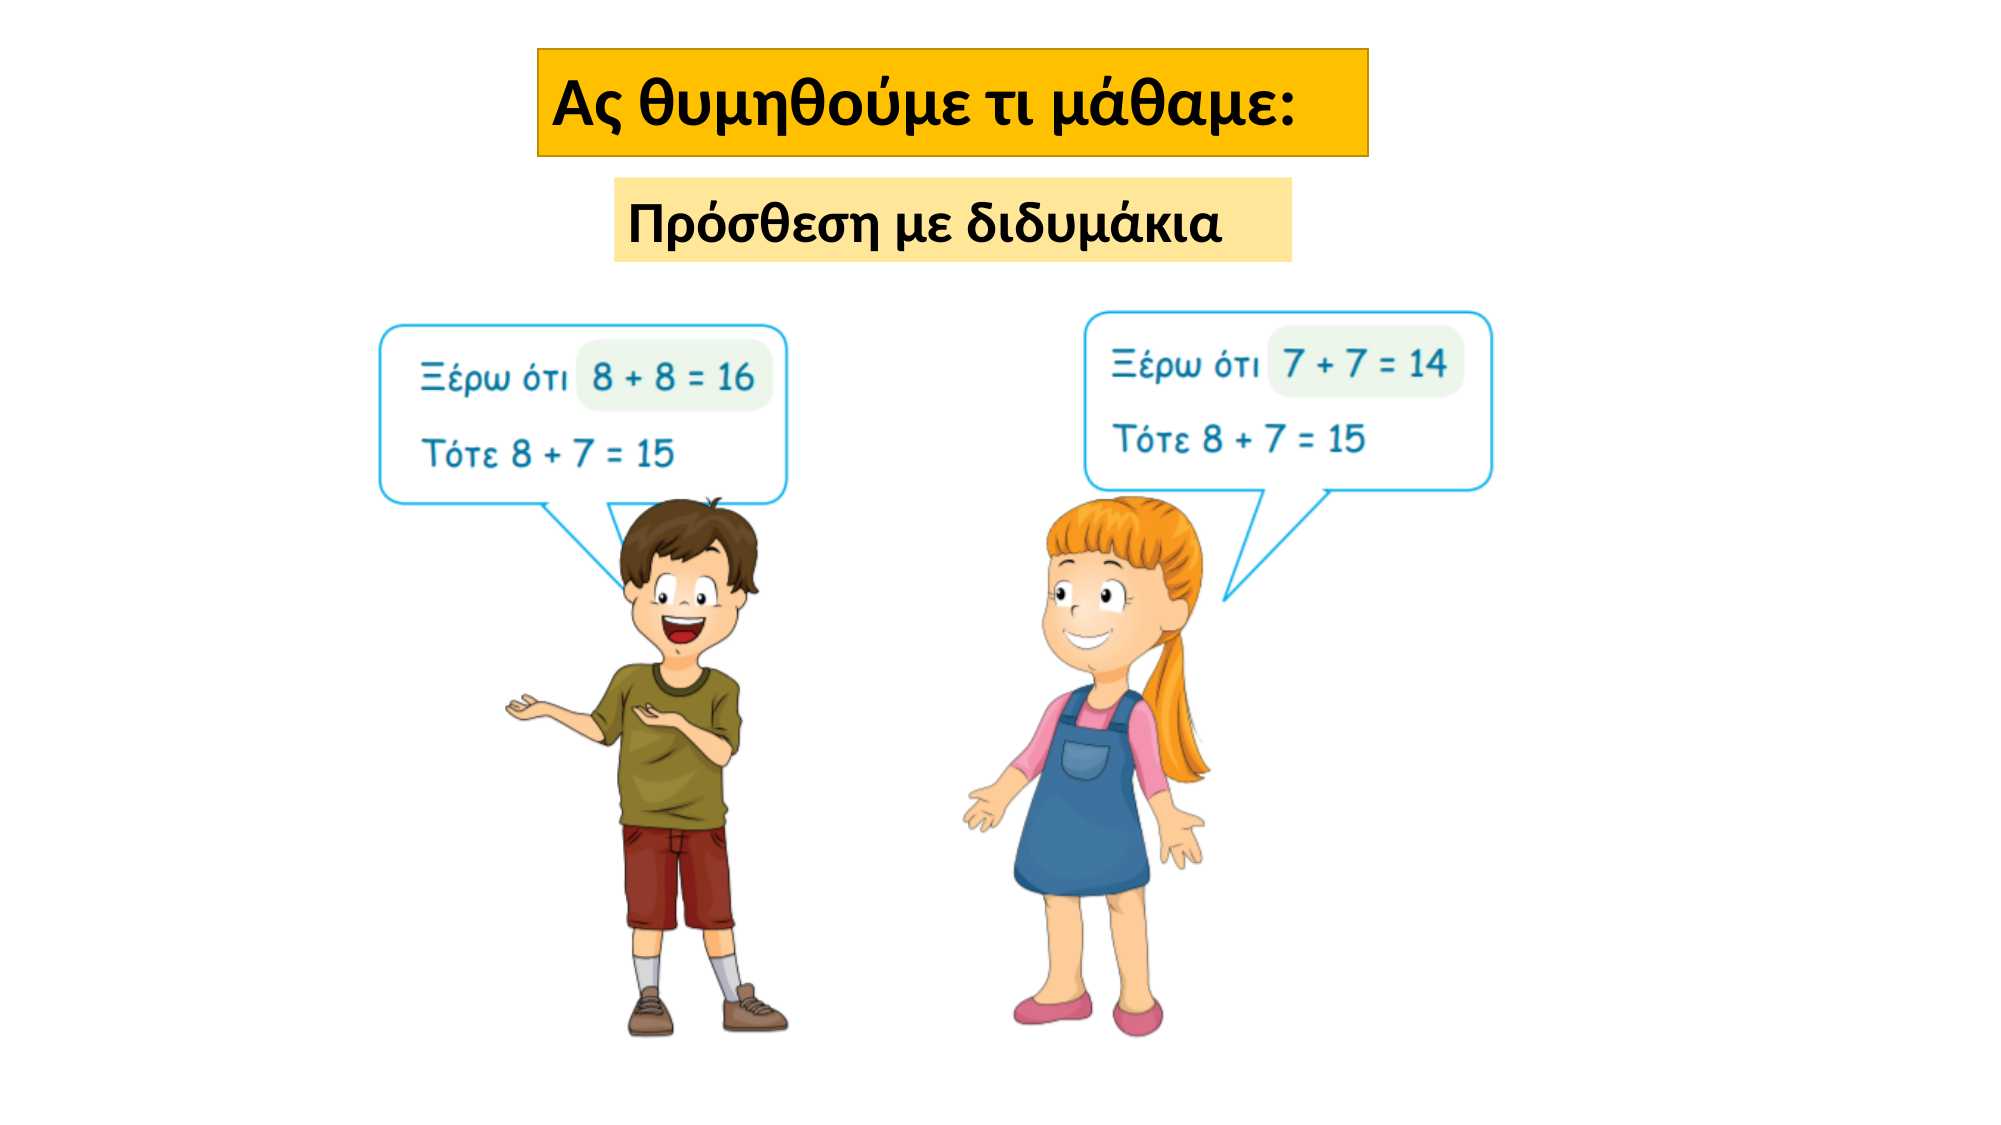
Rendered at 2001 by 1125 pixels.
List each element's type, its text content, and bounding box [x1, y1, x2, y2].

text_box Πρόσθεση με διδυμάκια [614, 177, 1293, 262]
title Ας θυμηθούμε τι μάθαμε: [537, 48, 1369, 157]
picture [356, 284, 1529, 1070]
